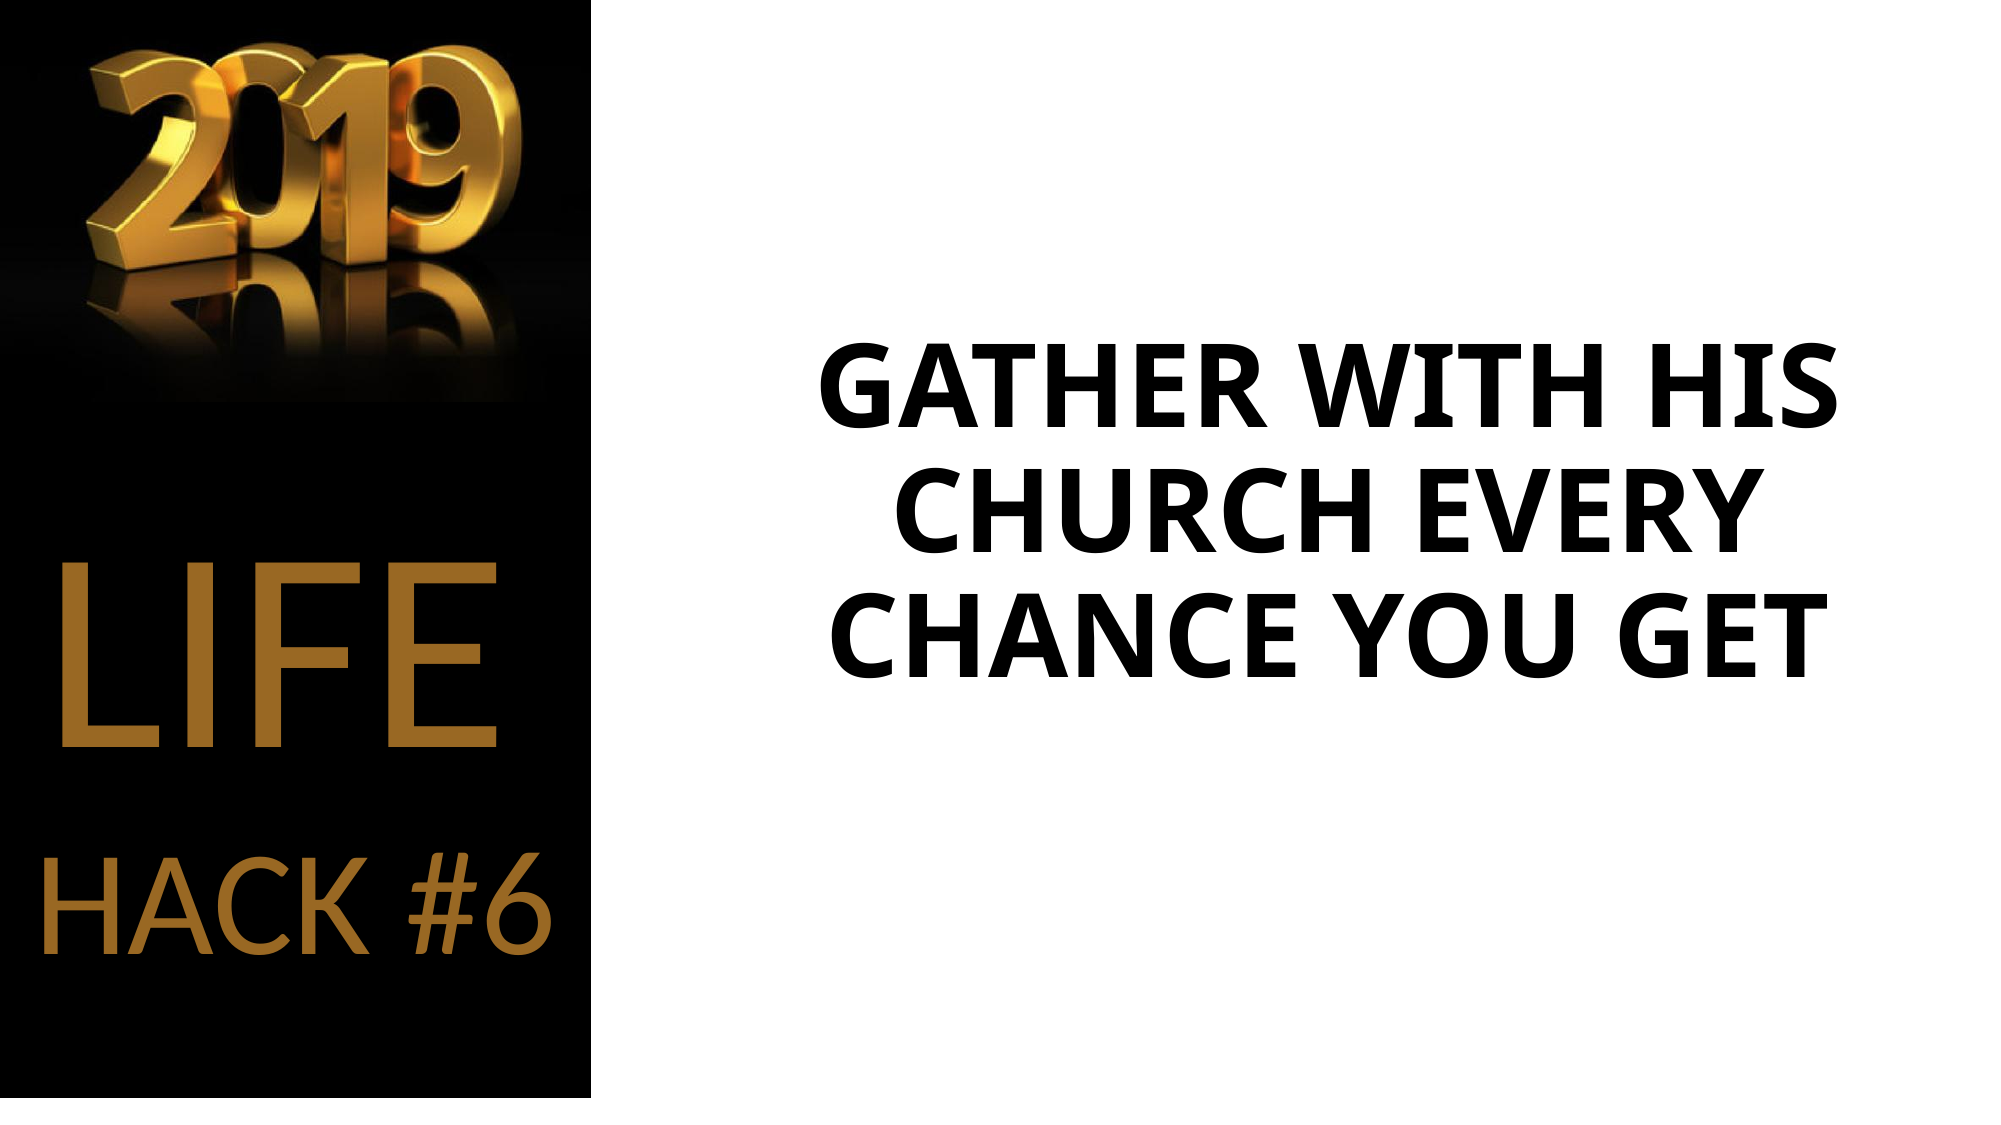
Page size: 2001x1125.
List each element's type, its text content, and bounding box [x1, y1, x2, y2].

picture [0, 0, 591, 403]
text_box LIFE HACK #6 [0, 403, 591, 1098]
title GATHER WITH HIS CHURCH EVERY CHANCE YOU GET [661, 318, 1995, 711]
